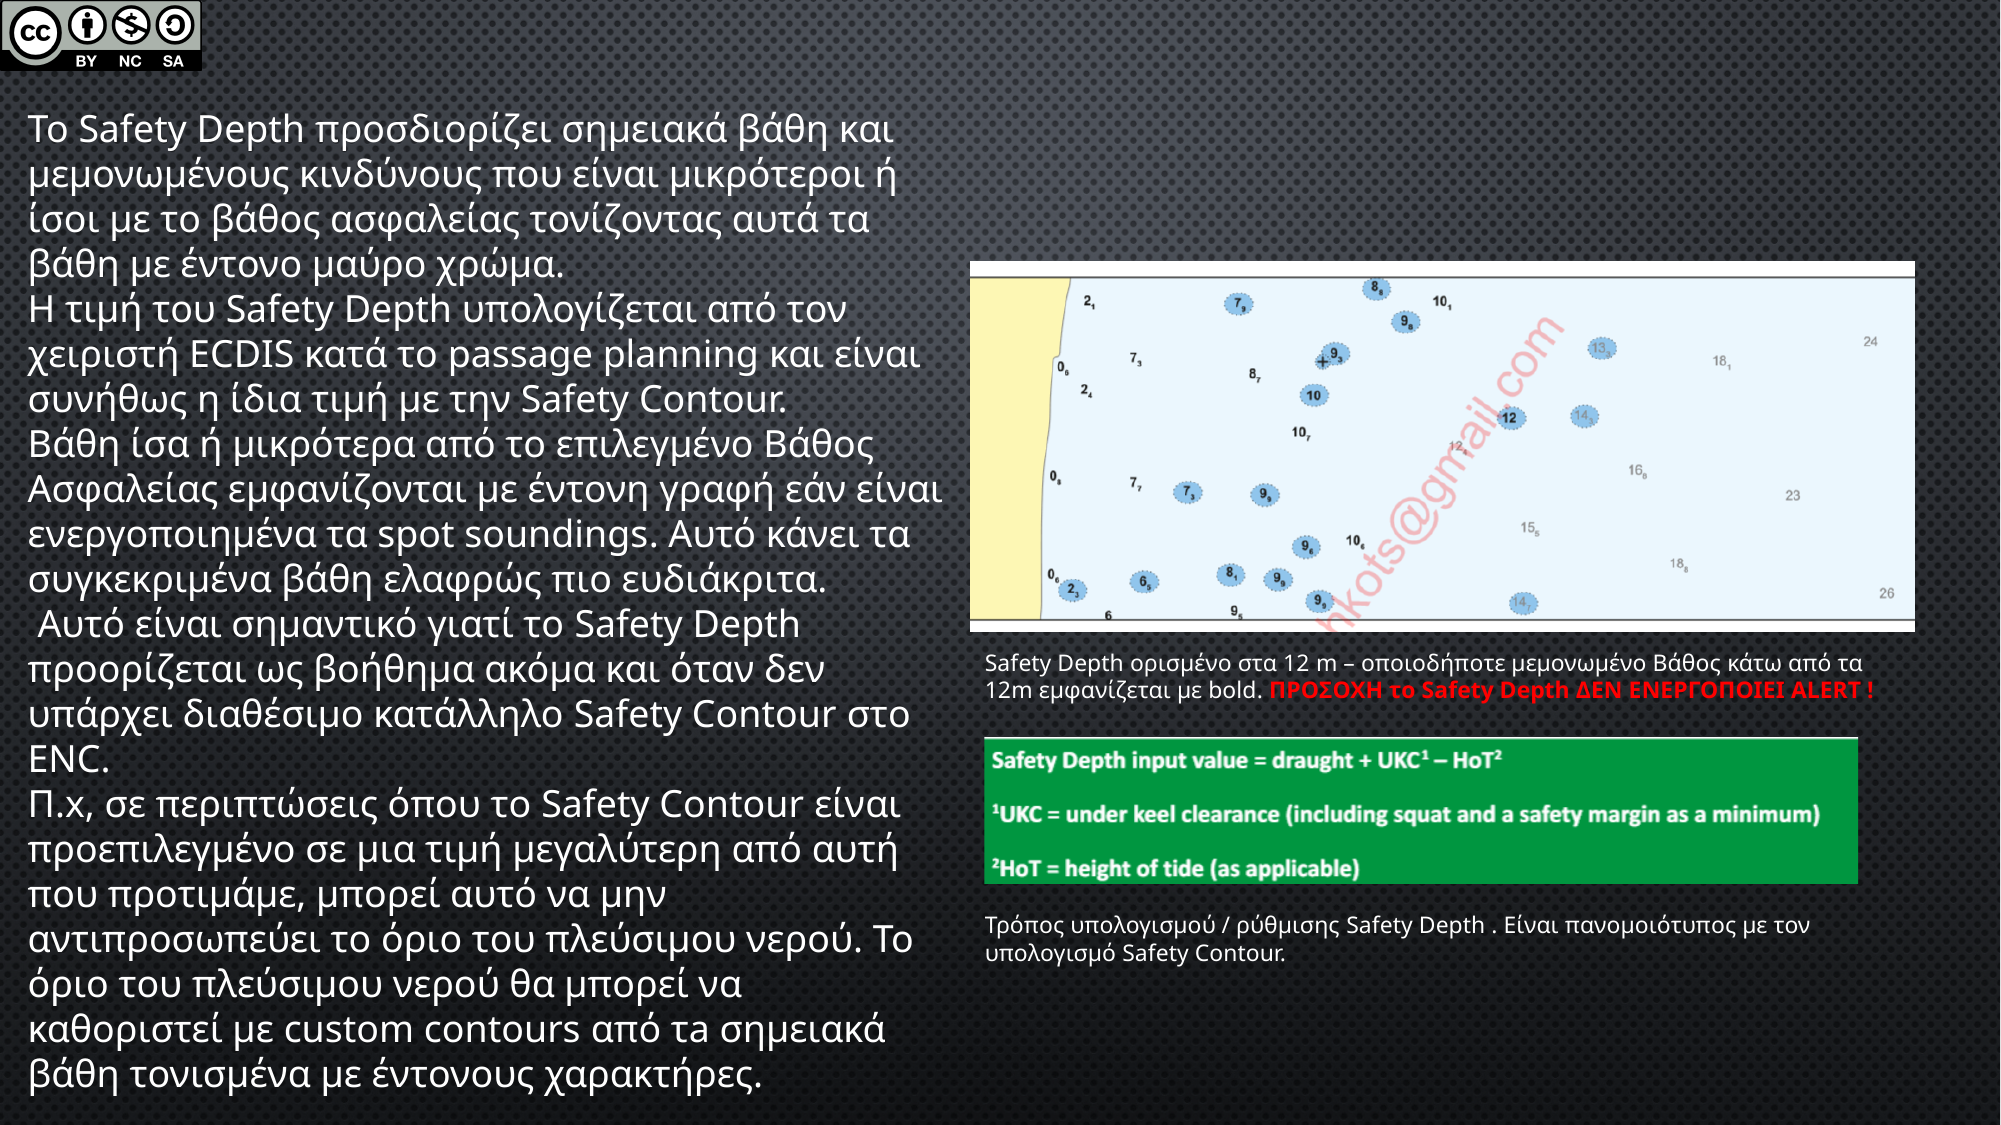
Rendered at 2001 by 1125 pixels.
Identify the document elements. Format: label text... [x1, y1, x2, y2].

text_box Το Safety Depth προσδιορίζει σημειακά βάθη και μεμονωμένους κινδύνους που είναι μικρότεροι ή ίσοι με το βάθος ασφαλείας τονίζοντας αυτά τα βάθη με έντονο μαύρο χρώμα. Η τιμή του Safety Depth υπολογίζεται από τον χειριστή ECDIS κατά το passage planning και είναι συνήθως η ίδια τιμή με την Safety Contour. Βάθη ίσα ή μικρότερα από το επιλεγμένο Βάθος Ασφαλείας εμφανίζονται με έντονη γραφή εάν είναι ενεργοποιημένα τα spot soundings. Αυτό κάνει τα συγκεκριμένα βάθη ελαφρώς πιο ευδιάκριτα. Αυτό είναι σημαντικό γιατί το Safety Depth προορίζεται ως βοήθημα ακόμα και όταν δεν υπάρχει διαθέσιμο κατάλληλο Safety Contour στο ENC. Π.x, σε περιπτώσεις όπου το Safety Contour είναι προεπιλεγμένο σε μια τιμή μεγαλύτερη από αυτή που προτιμάμε, μπορεί αυτό να μην αντιπροσωπεύει το όριο του πλεύσιμου νερού. Το όριο του πλεύσιμου νερού θα μπορεί να καθοριστεί με custom contours από τa σημειακά βάθη τονισμένα με έντονους χαρακτήρες. [12, 97, 970, 1103]
picture [0, 0, 202, 71]
text_box Τρόπος υπολογισμού / ρύθμισης Safety Depth . Είναι πανομοιότυπος με τον υπολογισμό Safety Contour. [970, 903, 1895, 973]
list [969, 261, 1915, 632]
text_box Safety Depth ορισμένο στα 12 m – οποιοδήποτε μεμονωμένο Βάθος κάτω από τα 12m εμφανίζεται με bold. ΠΡΟΣΟΧΗ το Safety Depth ΔΕΝ ΕΝΕΡΓΟΠΟΙΕΙ ALERT ! [970, 640, 1895, 711]
picture [984, 736, 1859, 884]
